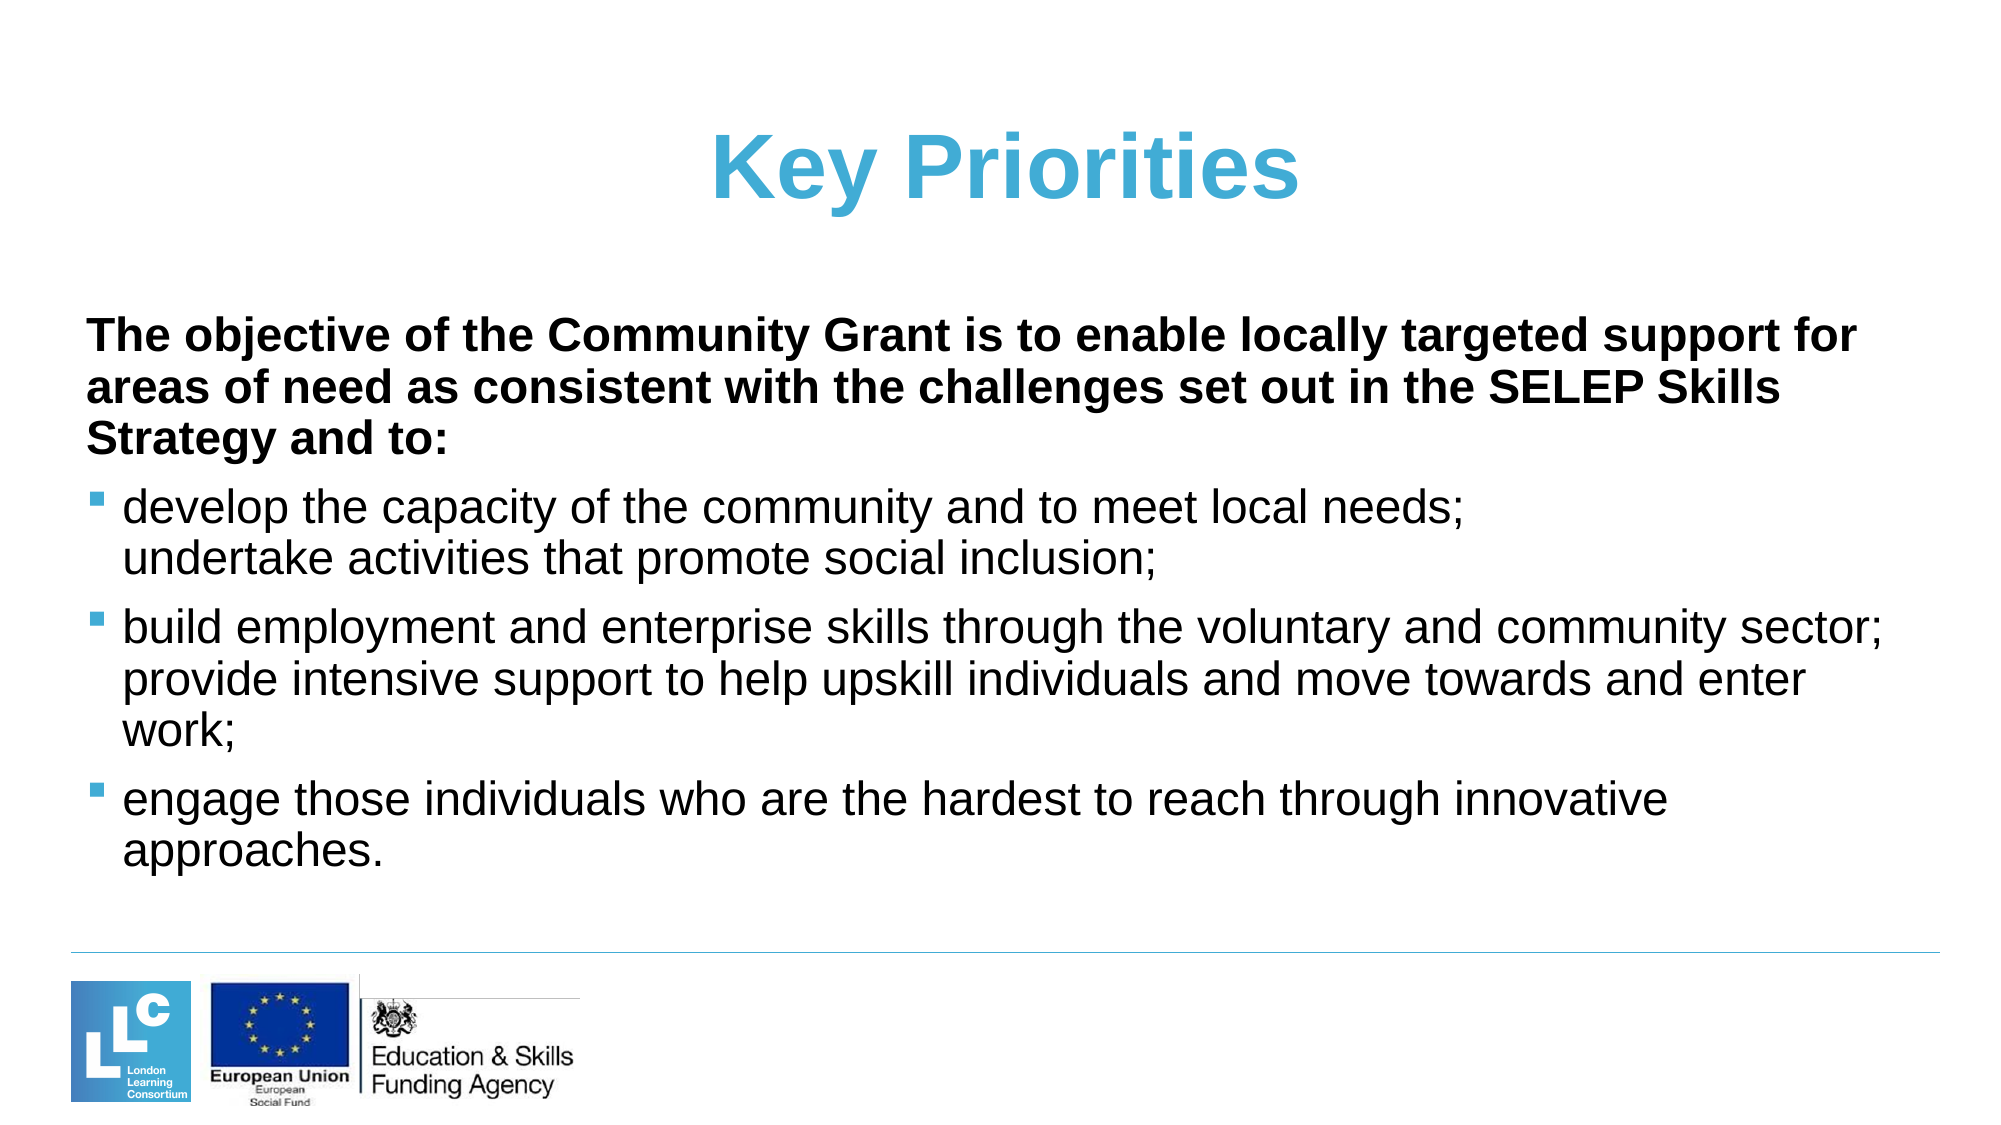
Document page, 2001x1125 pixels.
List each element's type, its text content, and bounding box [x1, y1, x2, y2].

title Key Priorities [71, 59, 1941, 278]
list The objective of the Community Grant is to enable locally targeted support for areas of need as consistent with the challenges set out in the SELEP Skills Strategy and to: develop the capacity of the community and to meet local needs; undertake activities that promote social inclusion; build employment and enterprise skills through the voluntary and community sector; provide intensive support to help upskill individuals and move towards and enter work; engage those individuals who are the hardest to reach through innovative approaches. [71, 303, 1941, 942]
picture [71, 981, 191, 1102]
picture [200, 974, 580, 1106]
